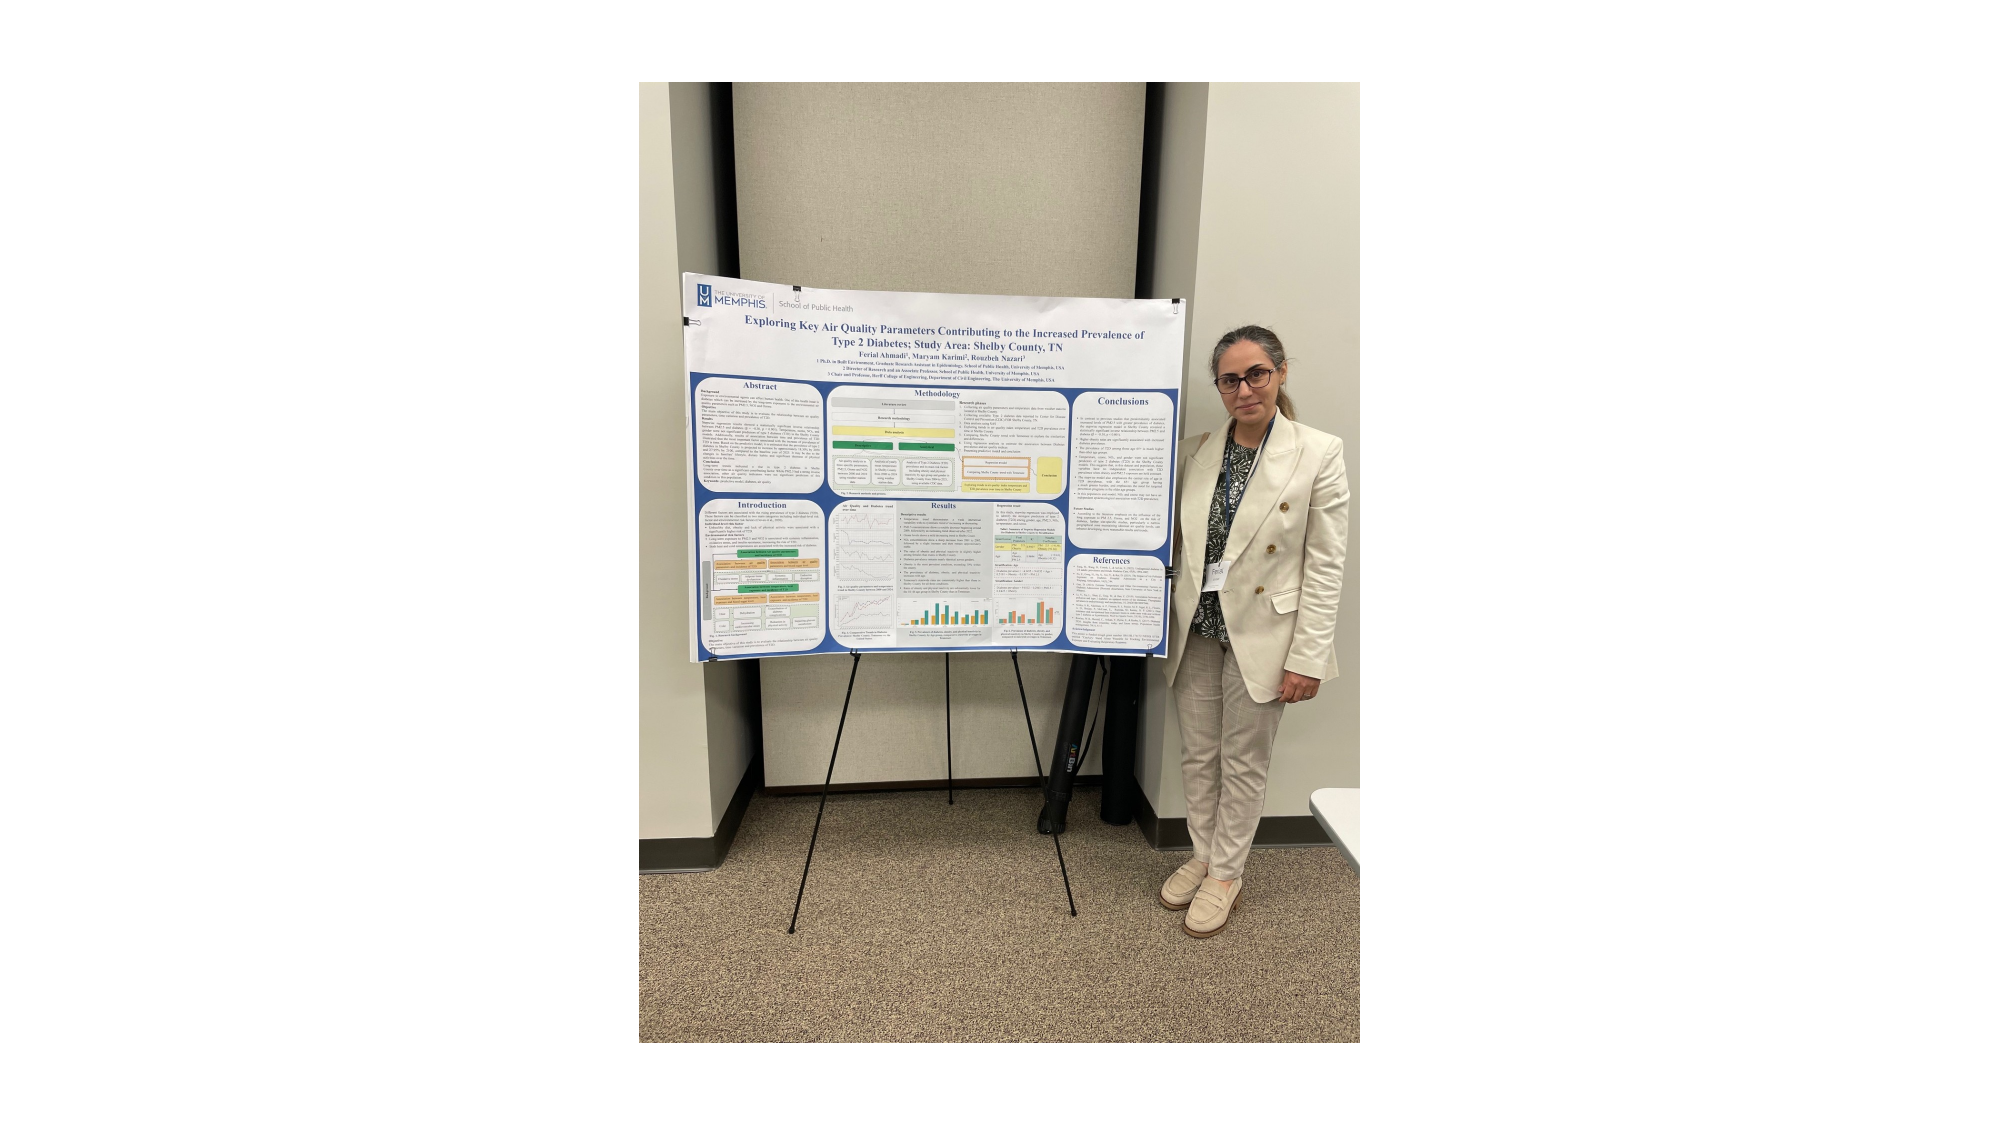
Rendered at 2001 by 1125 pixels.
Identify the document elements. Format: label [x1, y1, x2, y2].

picture [639, 81, 1361, 1043]
